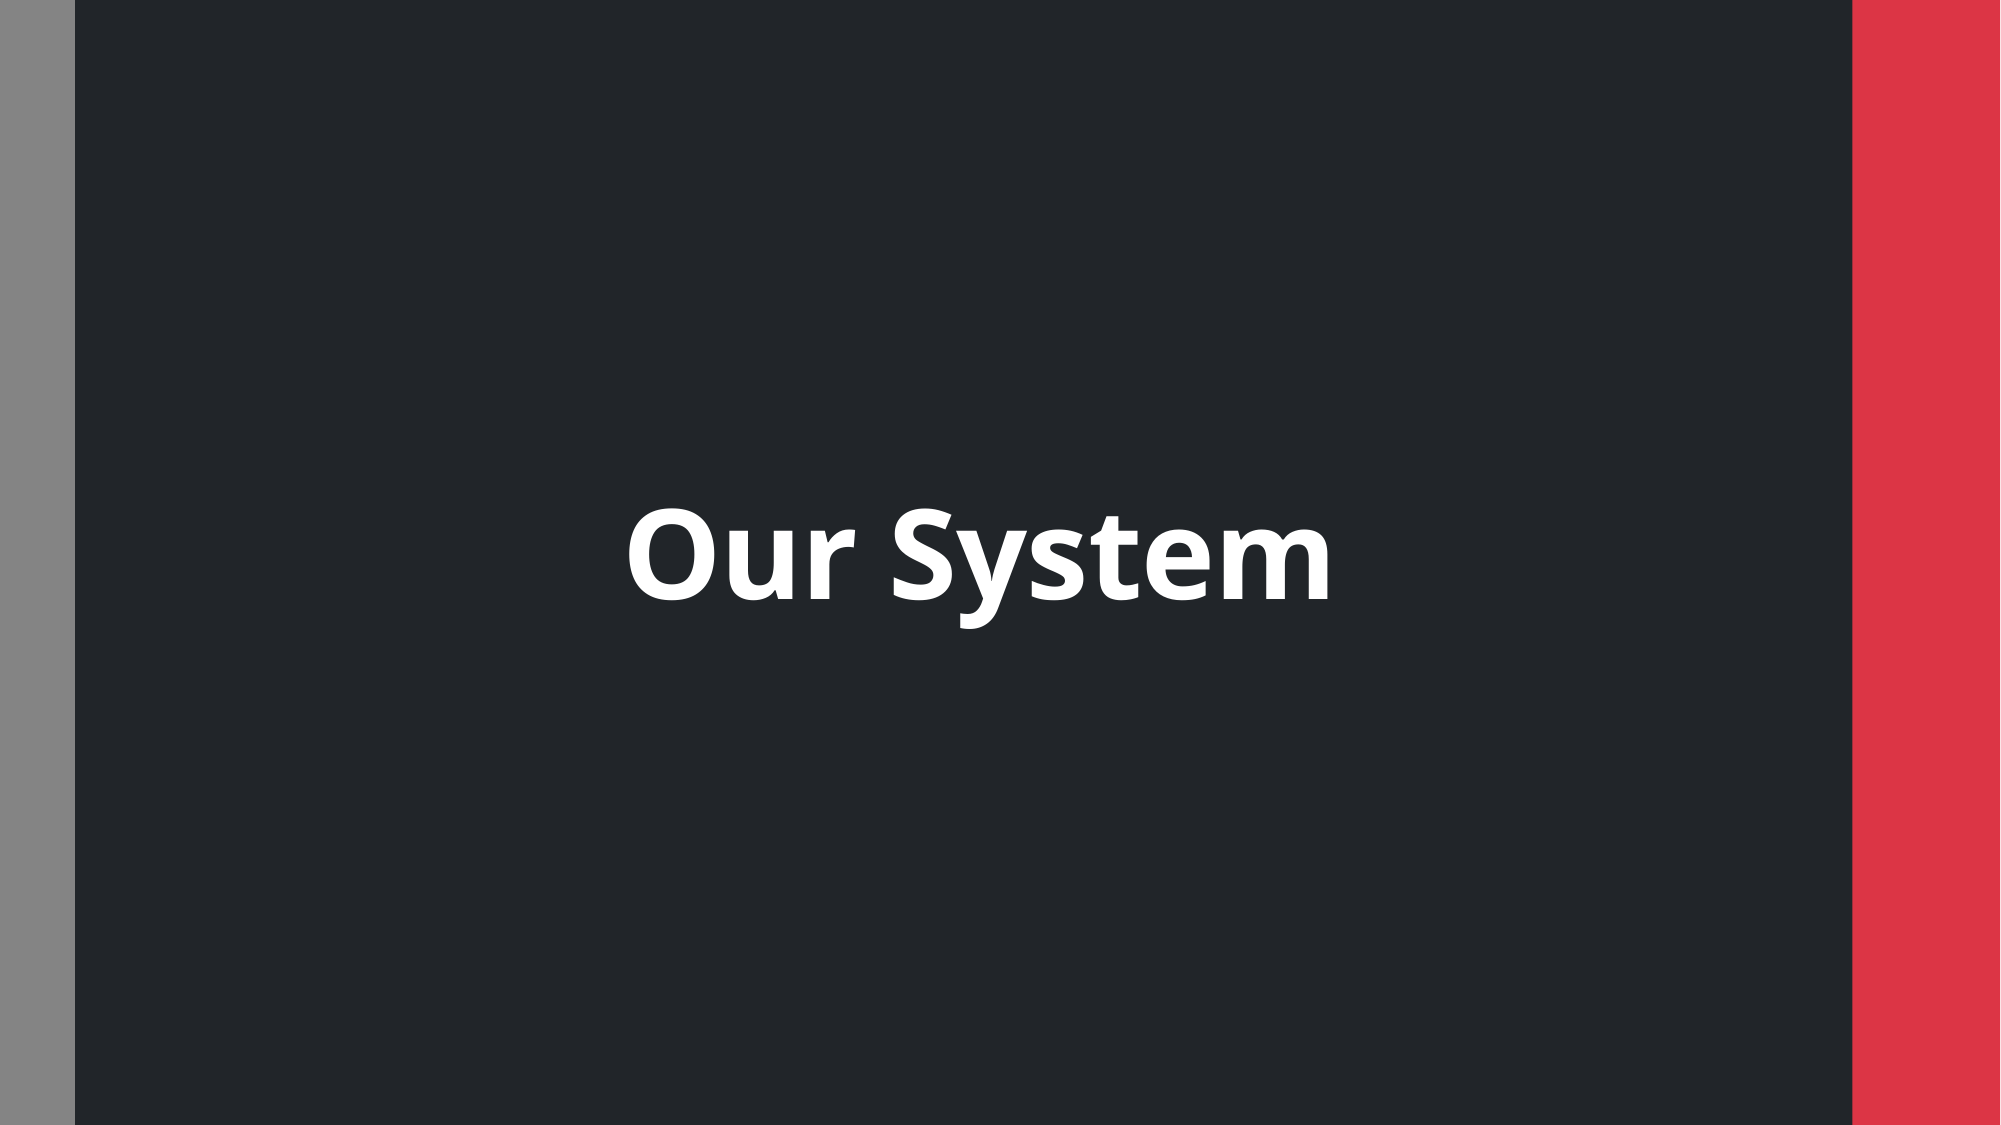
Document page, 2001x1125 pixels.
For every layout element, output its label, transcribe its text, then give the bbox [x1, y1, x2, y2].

title Our System [206, 245, 1752, 880]
